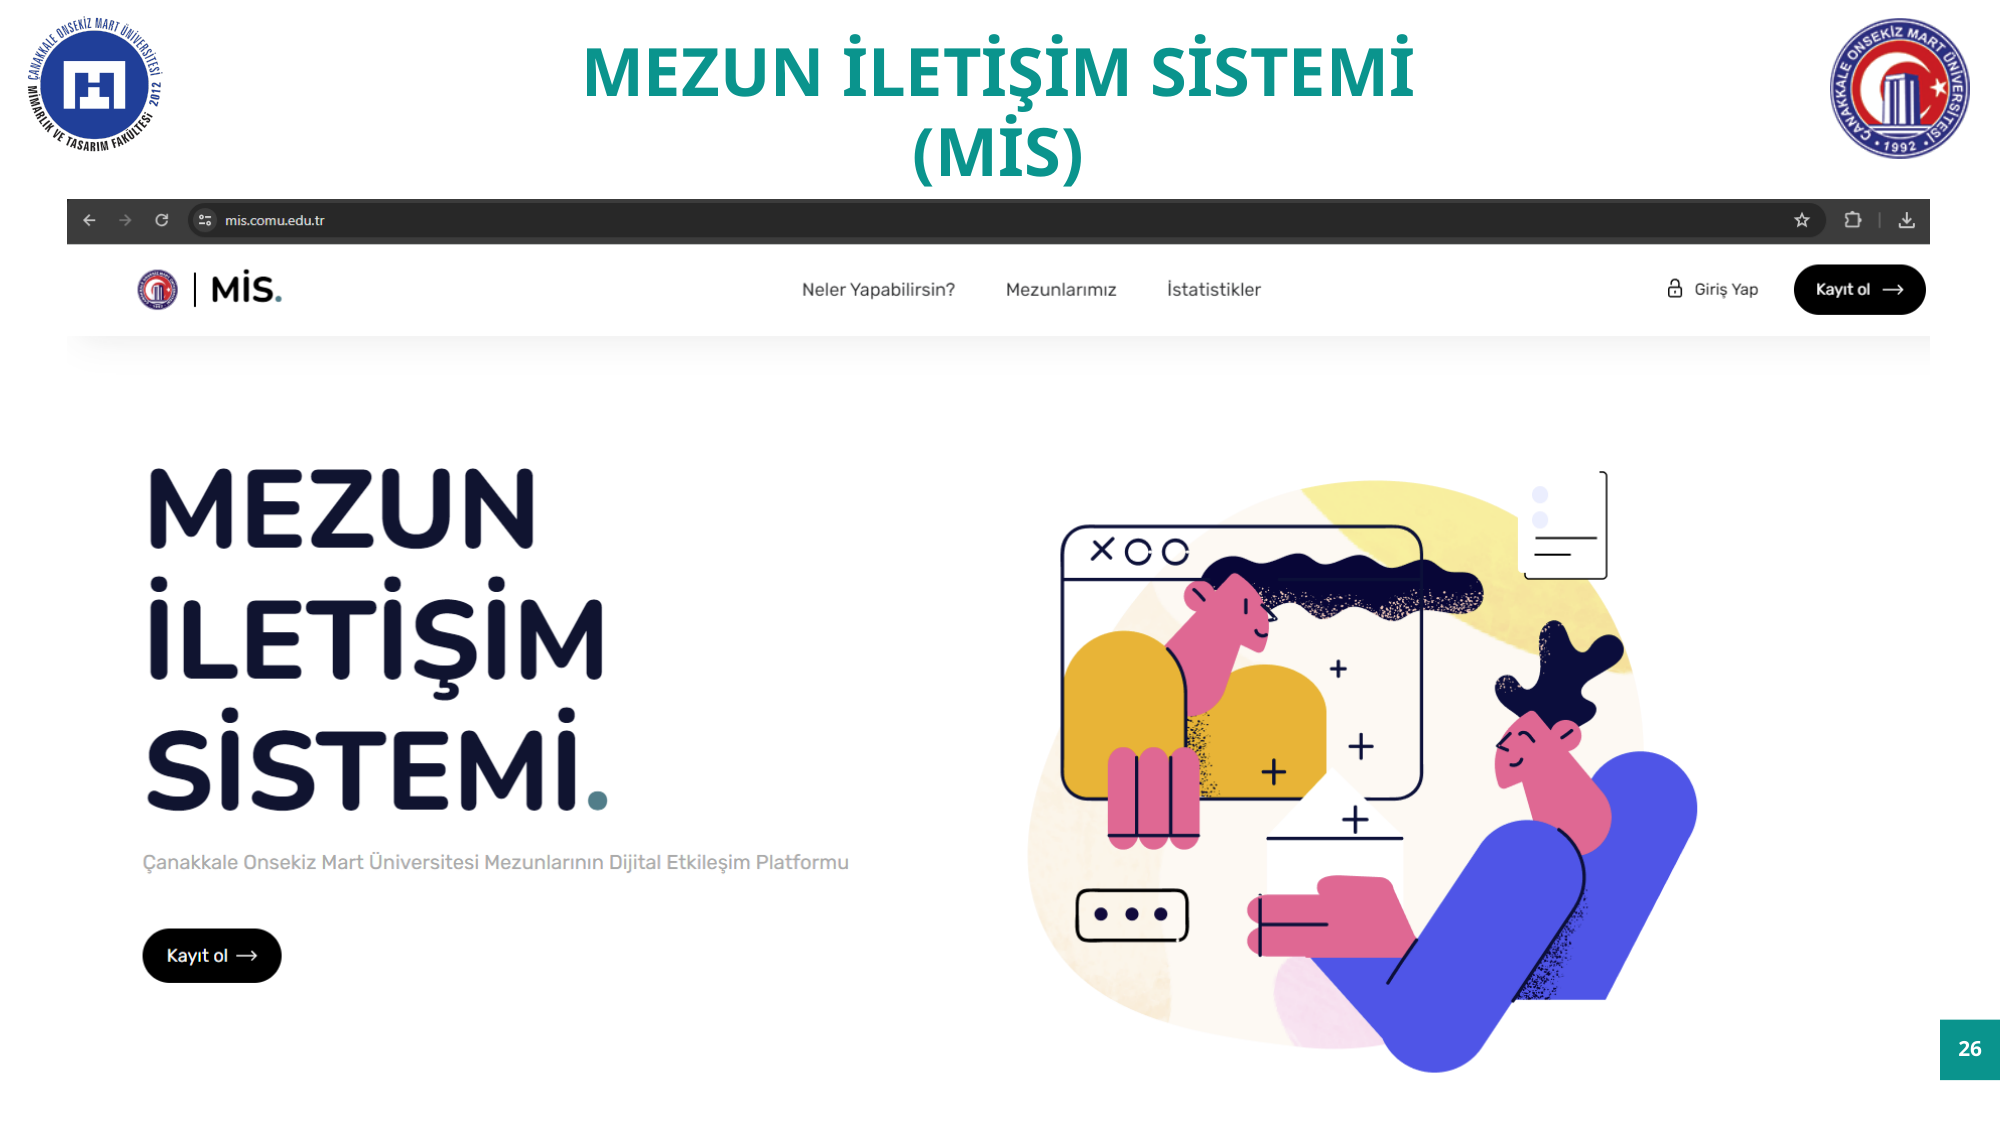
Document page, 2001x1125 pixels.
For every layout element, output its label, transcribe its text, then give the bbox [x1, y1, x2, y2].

picture [20, 13, 167, 156]
text_box MEZUN İLETİŞİM SİSTEMİ (MİS) [519, 22, 1478, 198]
slide_number 26 [1940, 1019, 2000, 1081]
picture [1829, 18, 1970, 159]
picture [67, 199, 1930, 1125]
